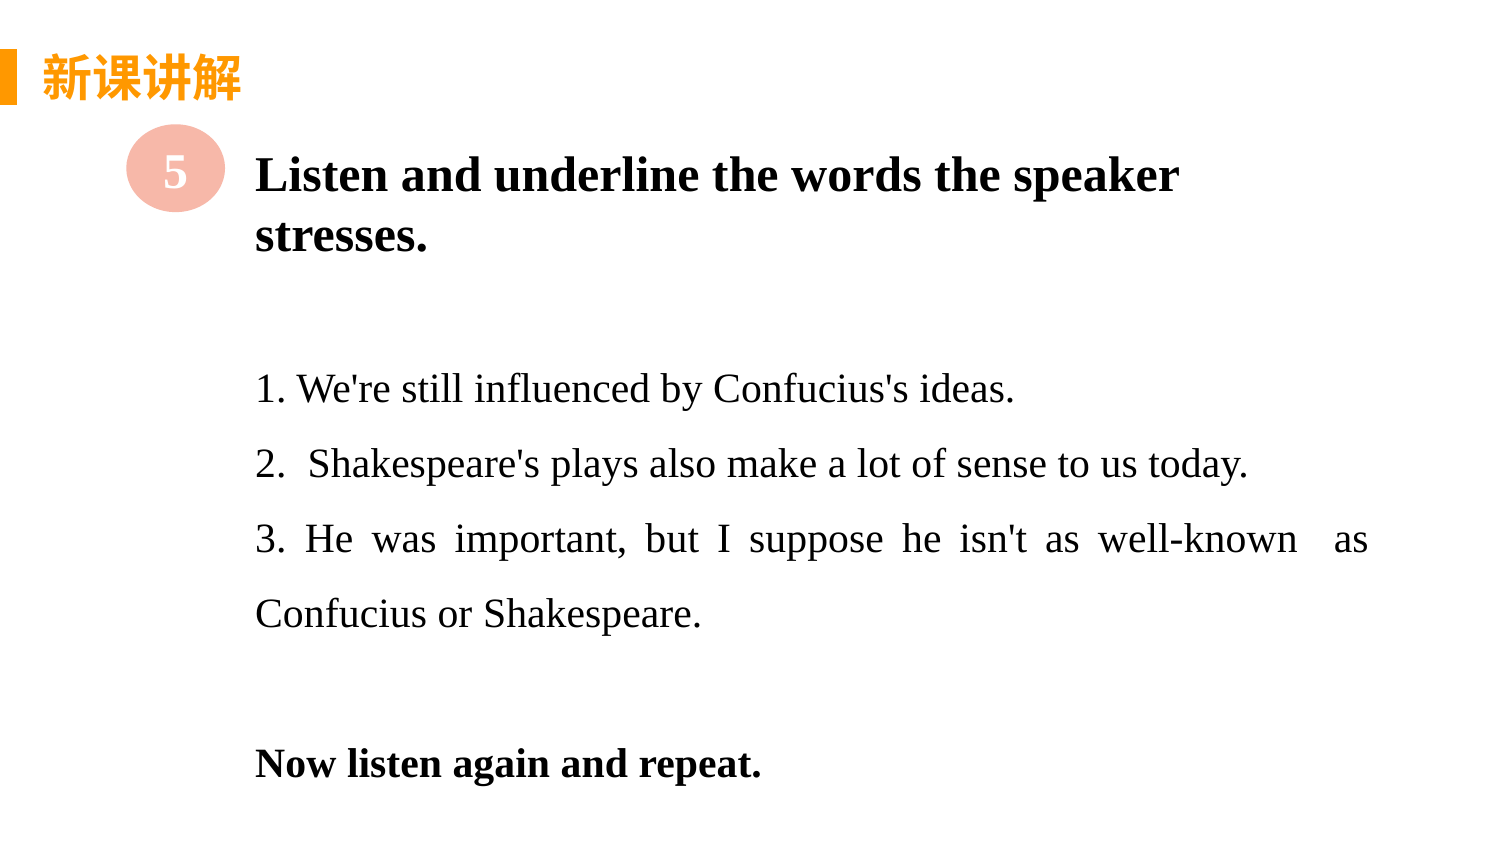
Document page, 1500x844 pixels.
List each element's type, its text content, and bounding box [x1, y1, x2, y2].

text_box Listen and underline the words the speaker stresses. 1. We're still influenced by Confucius's ideas. 2. Shakespeare's plays also make a lot of sense to us today. 3. He was important, but I suppose he isn't as well-known as Confucius or Shakespeare. Now listen again and repeat. [243, 135, 1381, 792]
text_box 5 [126, 124, 226, 213]
text_box 新课讲解 [30, 41, 254, 113]
text_box [0, 48, 18, 107]
